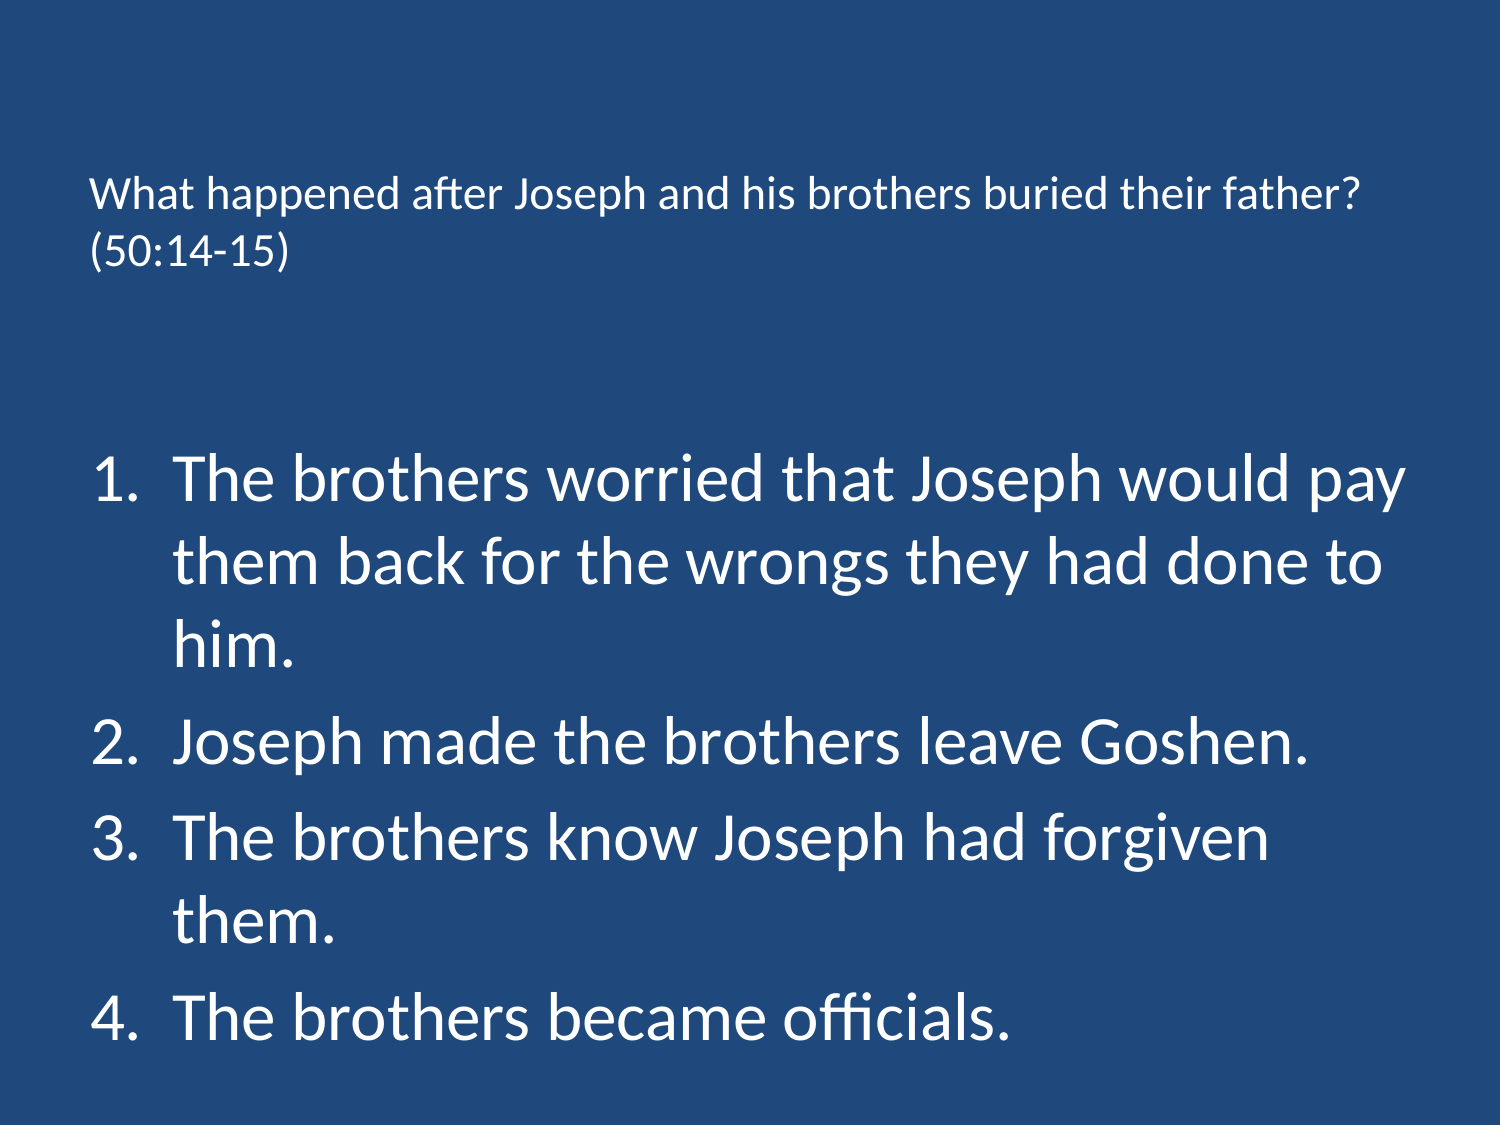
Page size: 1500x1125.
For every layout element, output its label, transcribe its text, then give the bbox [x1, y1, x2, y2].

title What happened after Joseph and his brothers buried their father? (50:14-15) [73, 124, 1424, 313]
list The brothers worried that Joseph would pay them back for the wrongs they had done to him. Joseph made the brothers leave Goshen. The brothers know Joseph had forgiven them. The brothers became officials. [75, 425, 1425, 1063]
